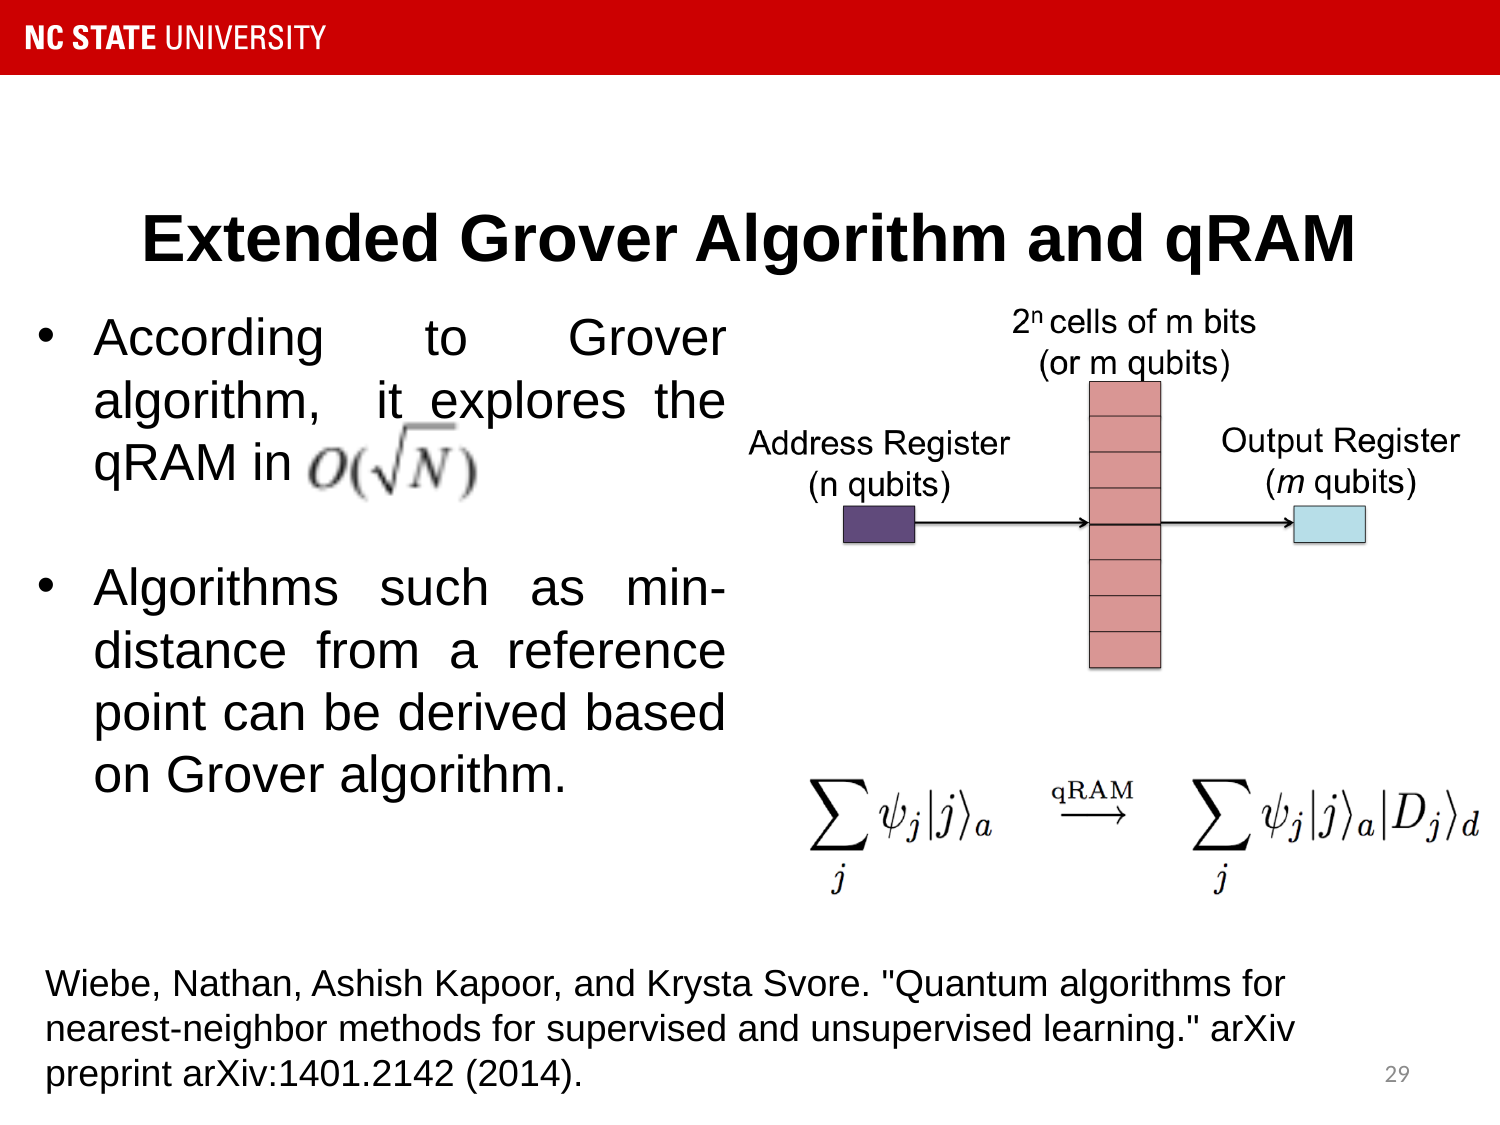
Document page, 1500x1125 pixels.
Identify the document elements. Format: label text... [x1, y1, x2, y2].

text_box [302, 413, 481, 508]
picture [699, 294, 1500, 674]
text_box According to Grover algorithm, it explores the qRAM in Algorithms such as min-distance from a reference point can be derived based on Grover algorithm. [22, 296, 742, 874]
title Extended Grover Algorithm and qRAM [75, 147, 1425, 296]
text_box Wiebe, Nathan, Ashish Kapoor, and Krysta Svore. "Quantum algorithms for nearest-neighbor methods for supervised and unsupervised learning." arXiv preprint arXiv:1401.2142 (2014). [30, 951, 1445, 1101]
picture [0, 0, 1500, 75]
picture [780, 741, 1484, 906]
